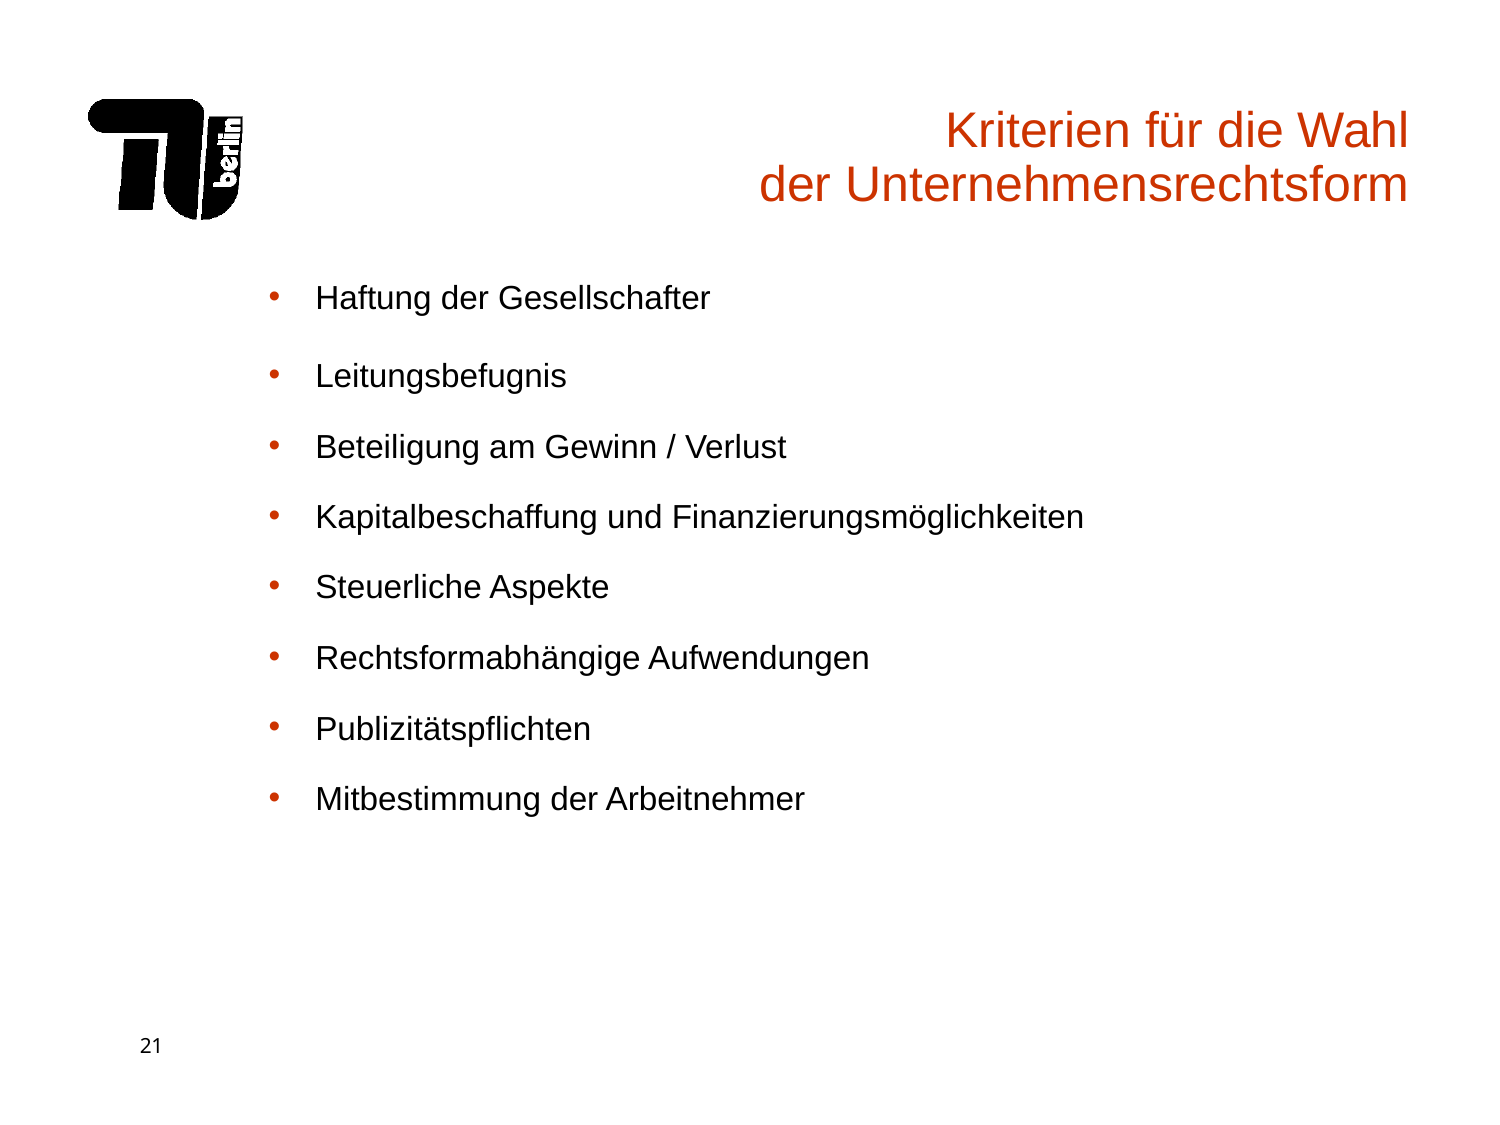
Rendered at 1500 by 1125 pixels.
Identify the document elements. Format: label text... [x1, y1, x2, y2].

picture [88, 99, 243, 220]
title Kriterien für die Wahl der Unternehmensrechtsform [312, 62, 1425, 220]
text_box Haftung der Gesellschafter Leitungsbefugnis Beteiligung am Gewinn / Verlust Kapitalbeschaffung und Finanzierungsmöglichkeiten Steuerliche Aspekte Rechtsformabhängige Aufwendungen Publizitätspflichten Mitbestimmung der Arbeitnehmer [253, 276, 1392, 1071]
